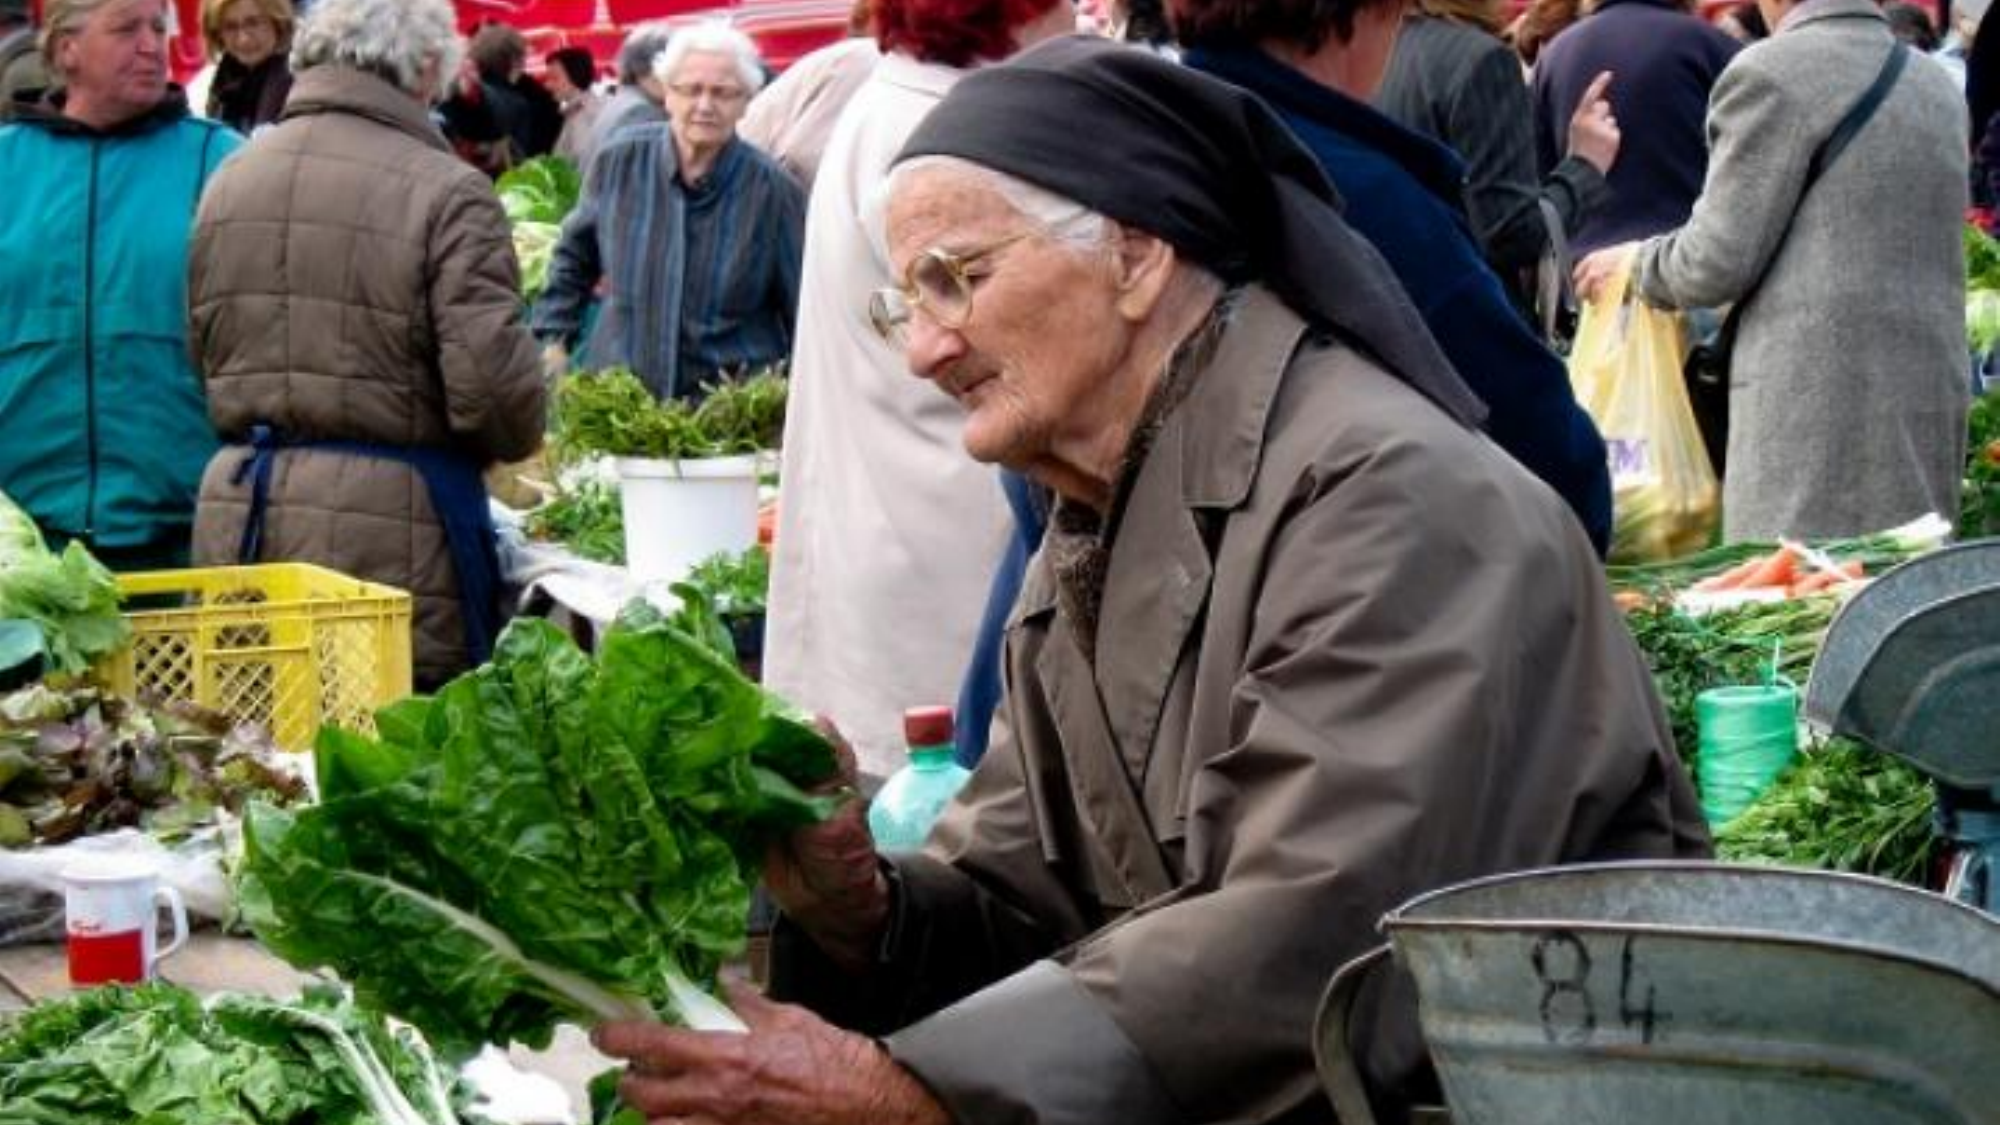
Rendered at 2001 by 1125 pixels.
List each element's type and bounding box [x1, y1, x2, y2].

list [0, 0, 2000, 1125]
